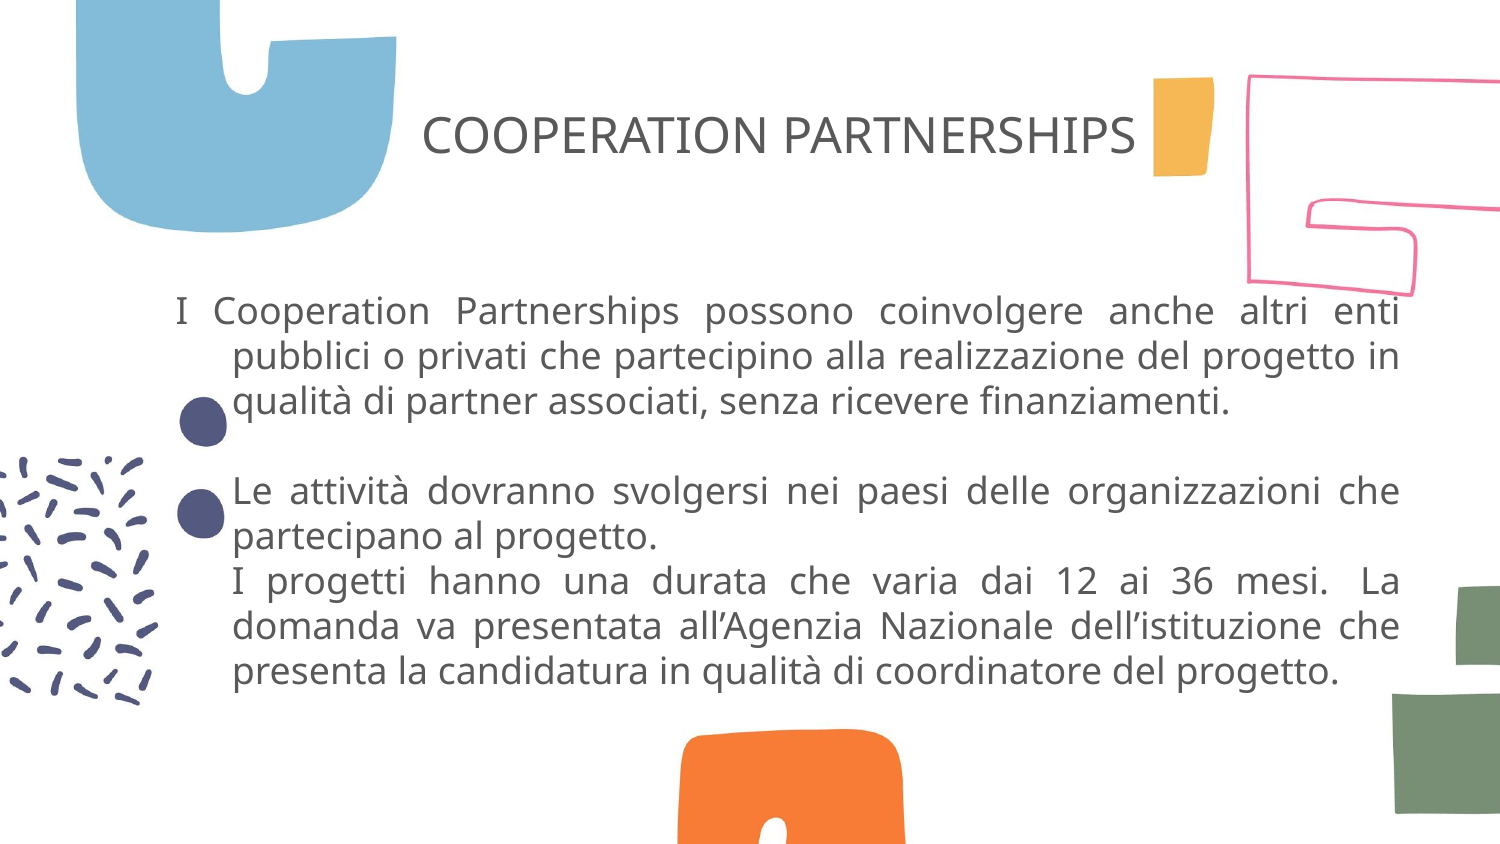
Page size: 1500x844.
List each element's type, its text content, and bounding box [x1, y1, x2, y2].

subtitle I Cooperation Partnerships possono coinvolgere anche altri enti pubblici o privati che partecipino alla realizzazione del progetto in qualità di partner associati, senza ricevere finanziamenti. Le attività dovranno svolgersi nei paesi delle organizzazioni che partecipano al progetto. I progetti hanno una durata che varia dai 12 ai 36 mesi. La domanda va presentata all’Agenzia Nazionale dell’istituzione che presenta la candidatura in qualità di coordinatore del progetto. [141, 271, 1417, 805]
picture [0, 0, 1500, 844]
title COOPERATION PARTNERSHIPS [297, 64, 1261, 203]
